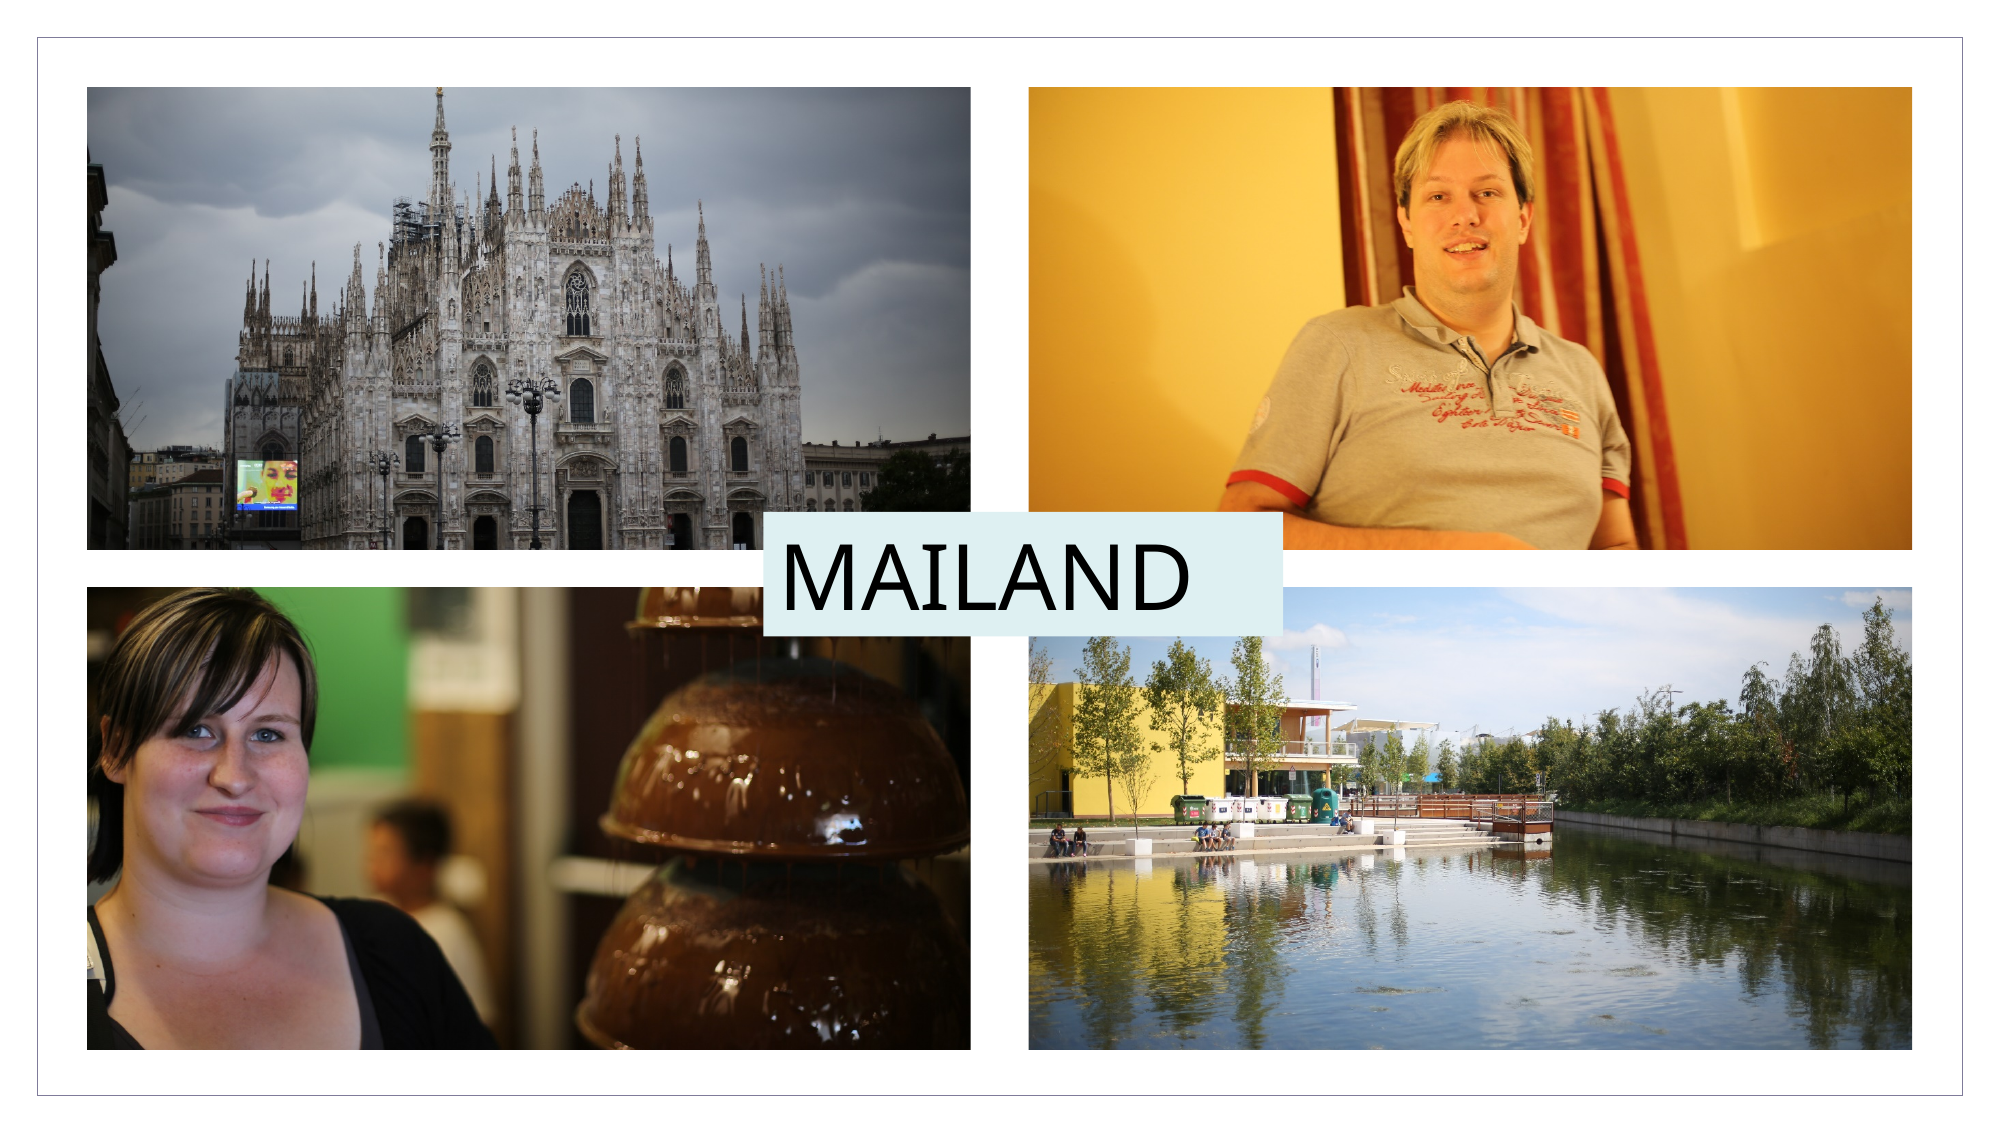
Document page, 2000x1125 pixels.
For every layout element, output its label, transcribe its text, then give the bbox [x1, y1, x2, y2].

picture [1028, 587, 1913, 1050]
text_box MAILAND [763, 511, 1284, 637]
picture [87, 87, 971, 550]
picture [87, 587, 971, 1050]
picture [1028, 87, 1913, 550]
